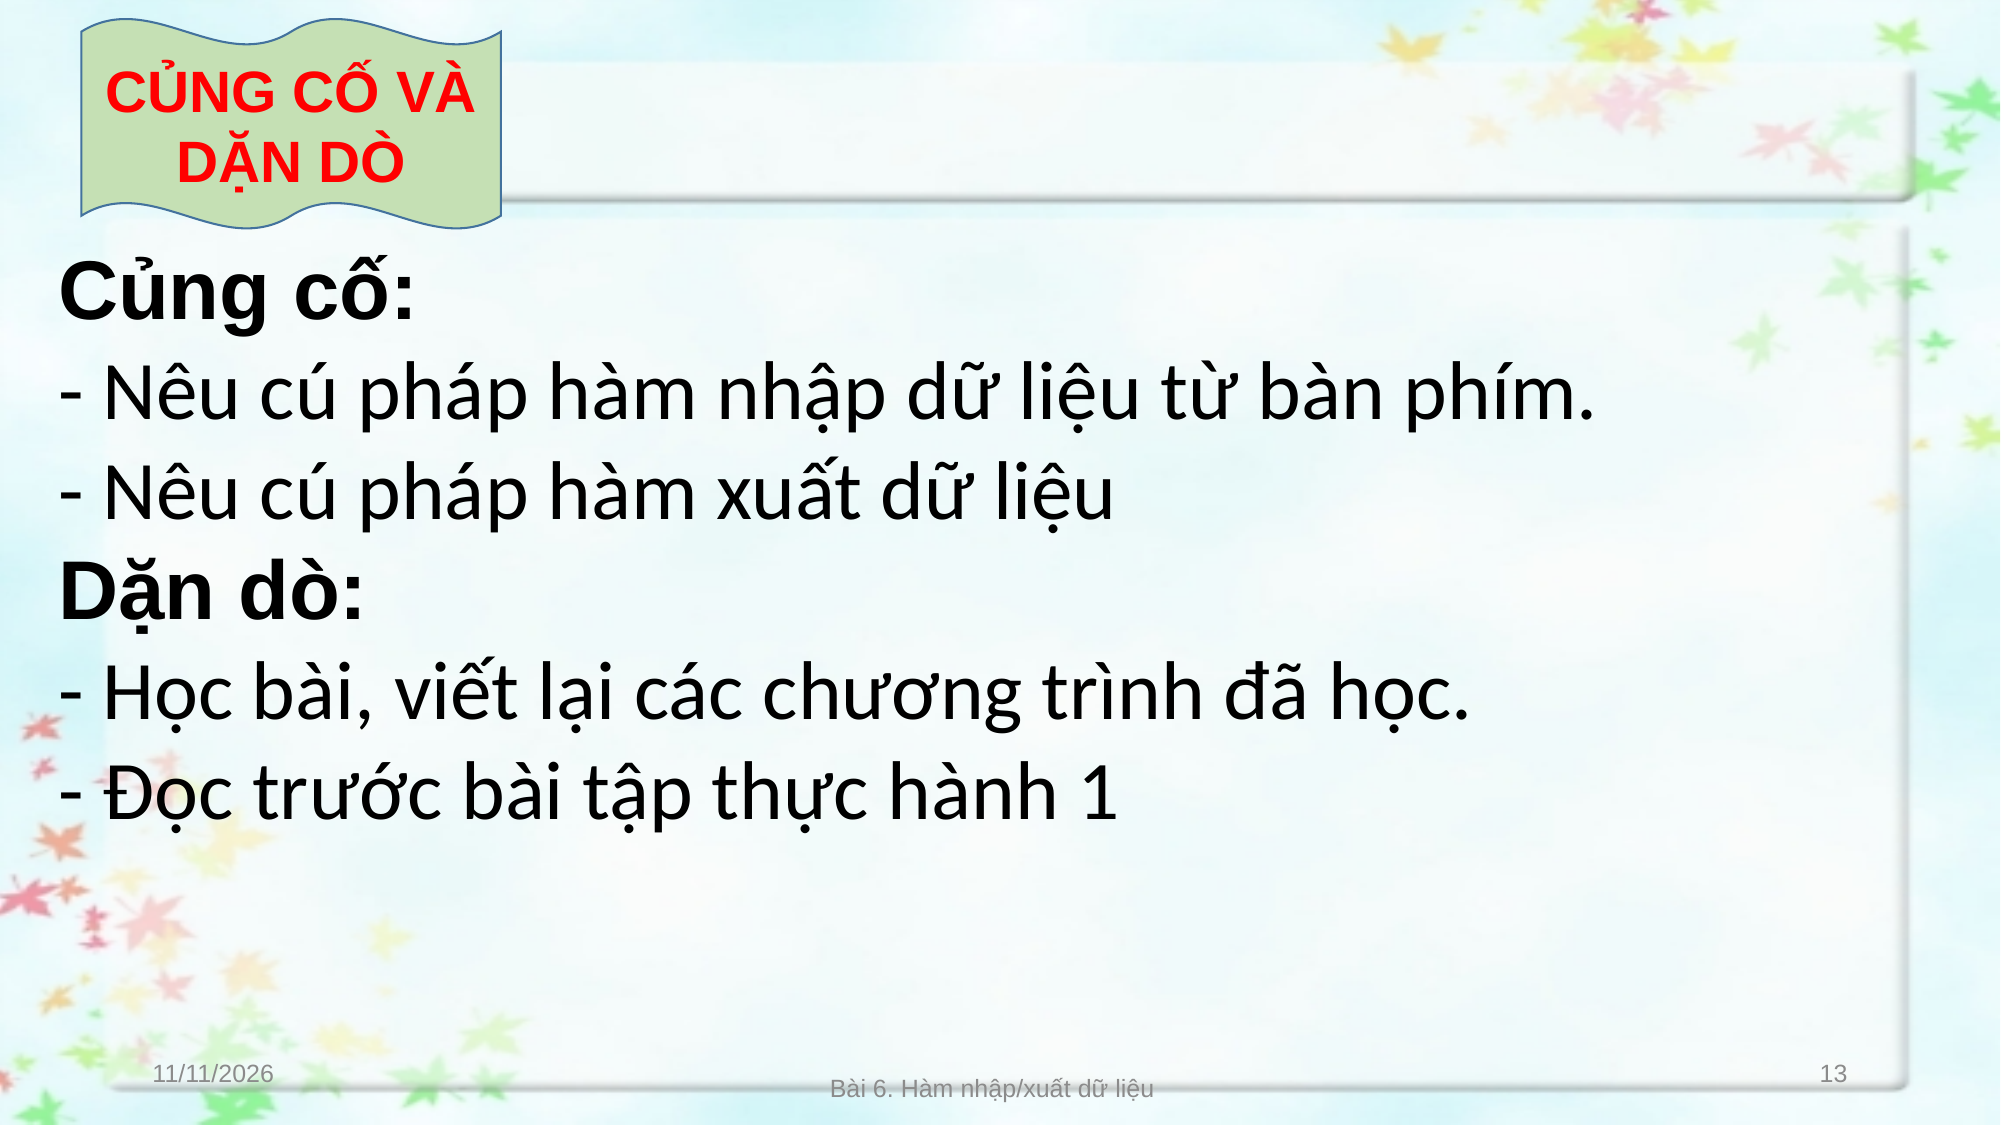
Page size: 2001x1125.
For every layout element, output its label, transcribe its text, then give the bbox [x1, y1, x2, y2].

footer Bài 6. Hàm nhập/xuất dữ liệu [725, 1057, 1259, 1118]
text_box Củng cố: - Nêu cú pháp hàm nhập dữ liệu từ bàn phím. - Nêu cú pháp hàm xuất dữ liệu Dặn dò: - Học bài, viết lại các chương trình đã học. - Đọc trước bài tập thực hành 1 [43, 229, 1906, 844]
picture [0, 0, 2001, 1125]
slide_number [137, 1042, 588, 1103]
slide_number 13 [1412, 1042, 1863, 1103]
text_box CỦNG CỐ VÀ DẶN DÒ [80, 18, 502, 229]
